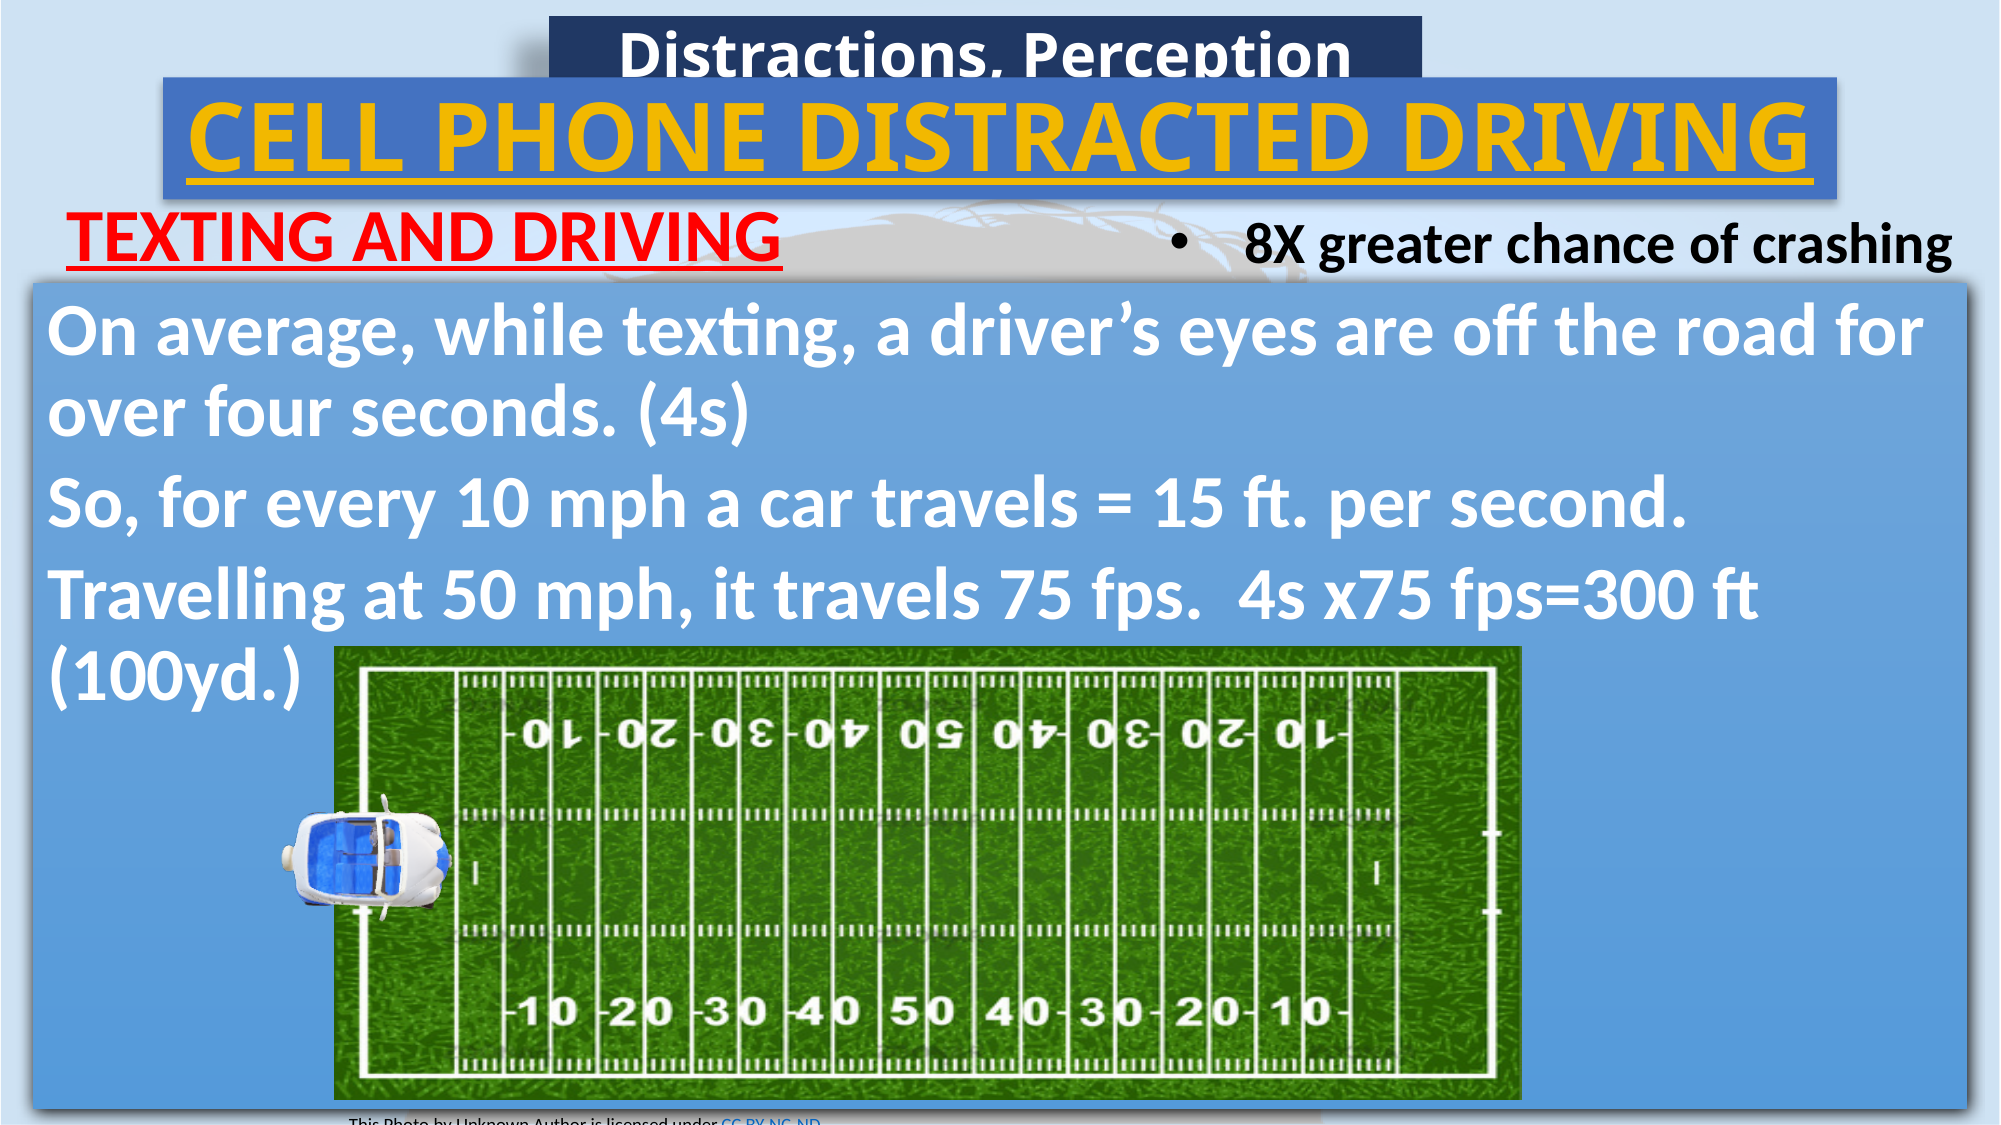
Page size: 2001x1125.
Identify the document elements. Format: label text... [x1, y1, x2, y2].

picture [278, 646, 1522, 1100]
text_box This Photo by Unknown Author is licensed under CC BY-NC-ND [334, 1104, 1522, 1125]
text_box 8X greater chance of crashing [1106, 197, 1968, 283]
text_box CELL PHONE DISTRACTED DRIVING [163, 77, 1837, 197]
text_box Distractions, Perception [549, 16, 1423, 75]
list On average, while texting, a driver’s eyes are off the road for over four seconds. (4s) So, for every 10 mph a car travels = 15 ft. per second. Travelling at 50 mph, it travels 75 fps. 4s x75 fps=300 ft (100yd.) [33, 283, 1967, 1109]
text_box TEXTING AND DRIVING [51, 179, 1726, 284]
